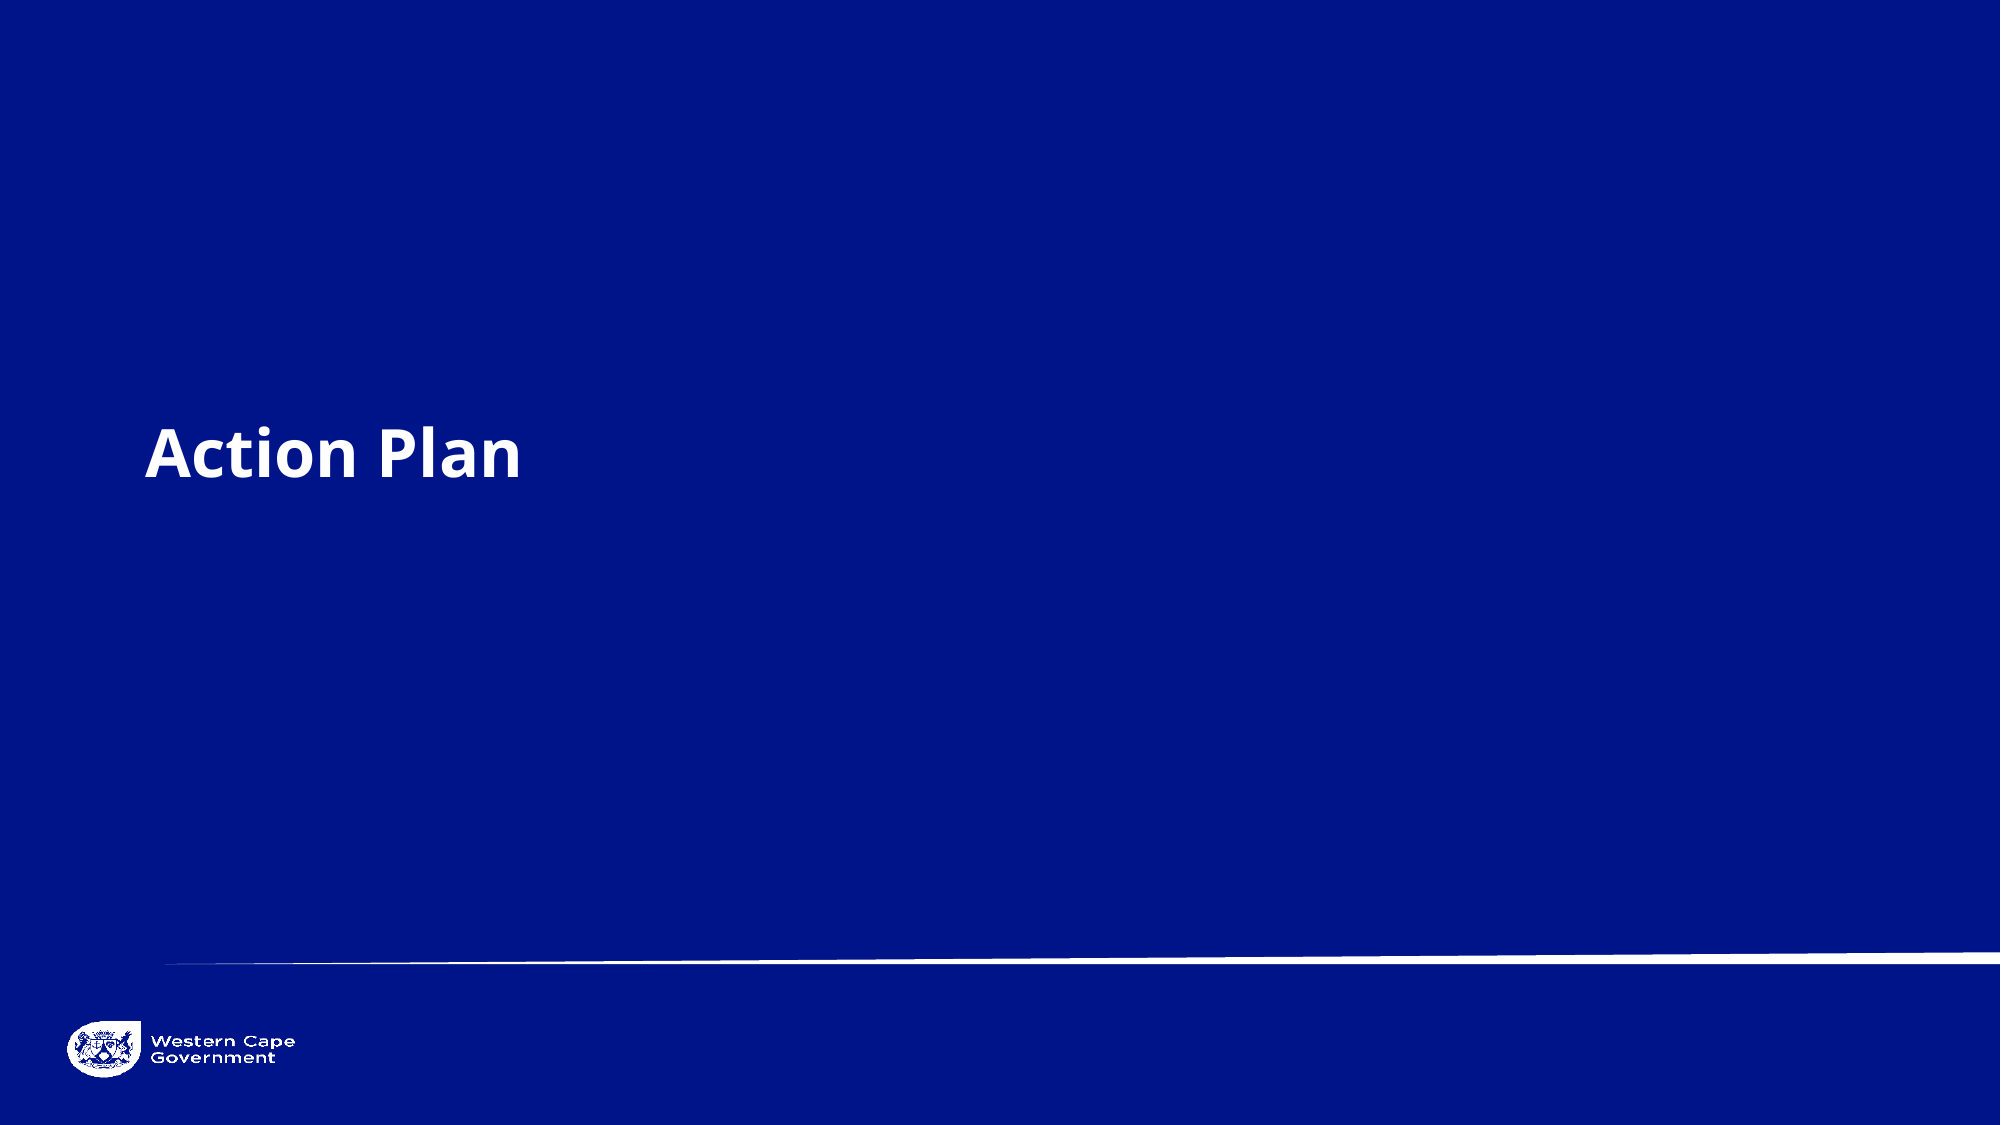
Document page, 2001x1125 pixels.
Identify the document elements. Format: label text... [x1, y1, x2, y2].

picture [39, 1000, 339, 1098]
list Action Plan [133, 373, 1945, 528]
